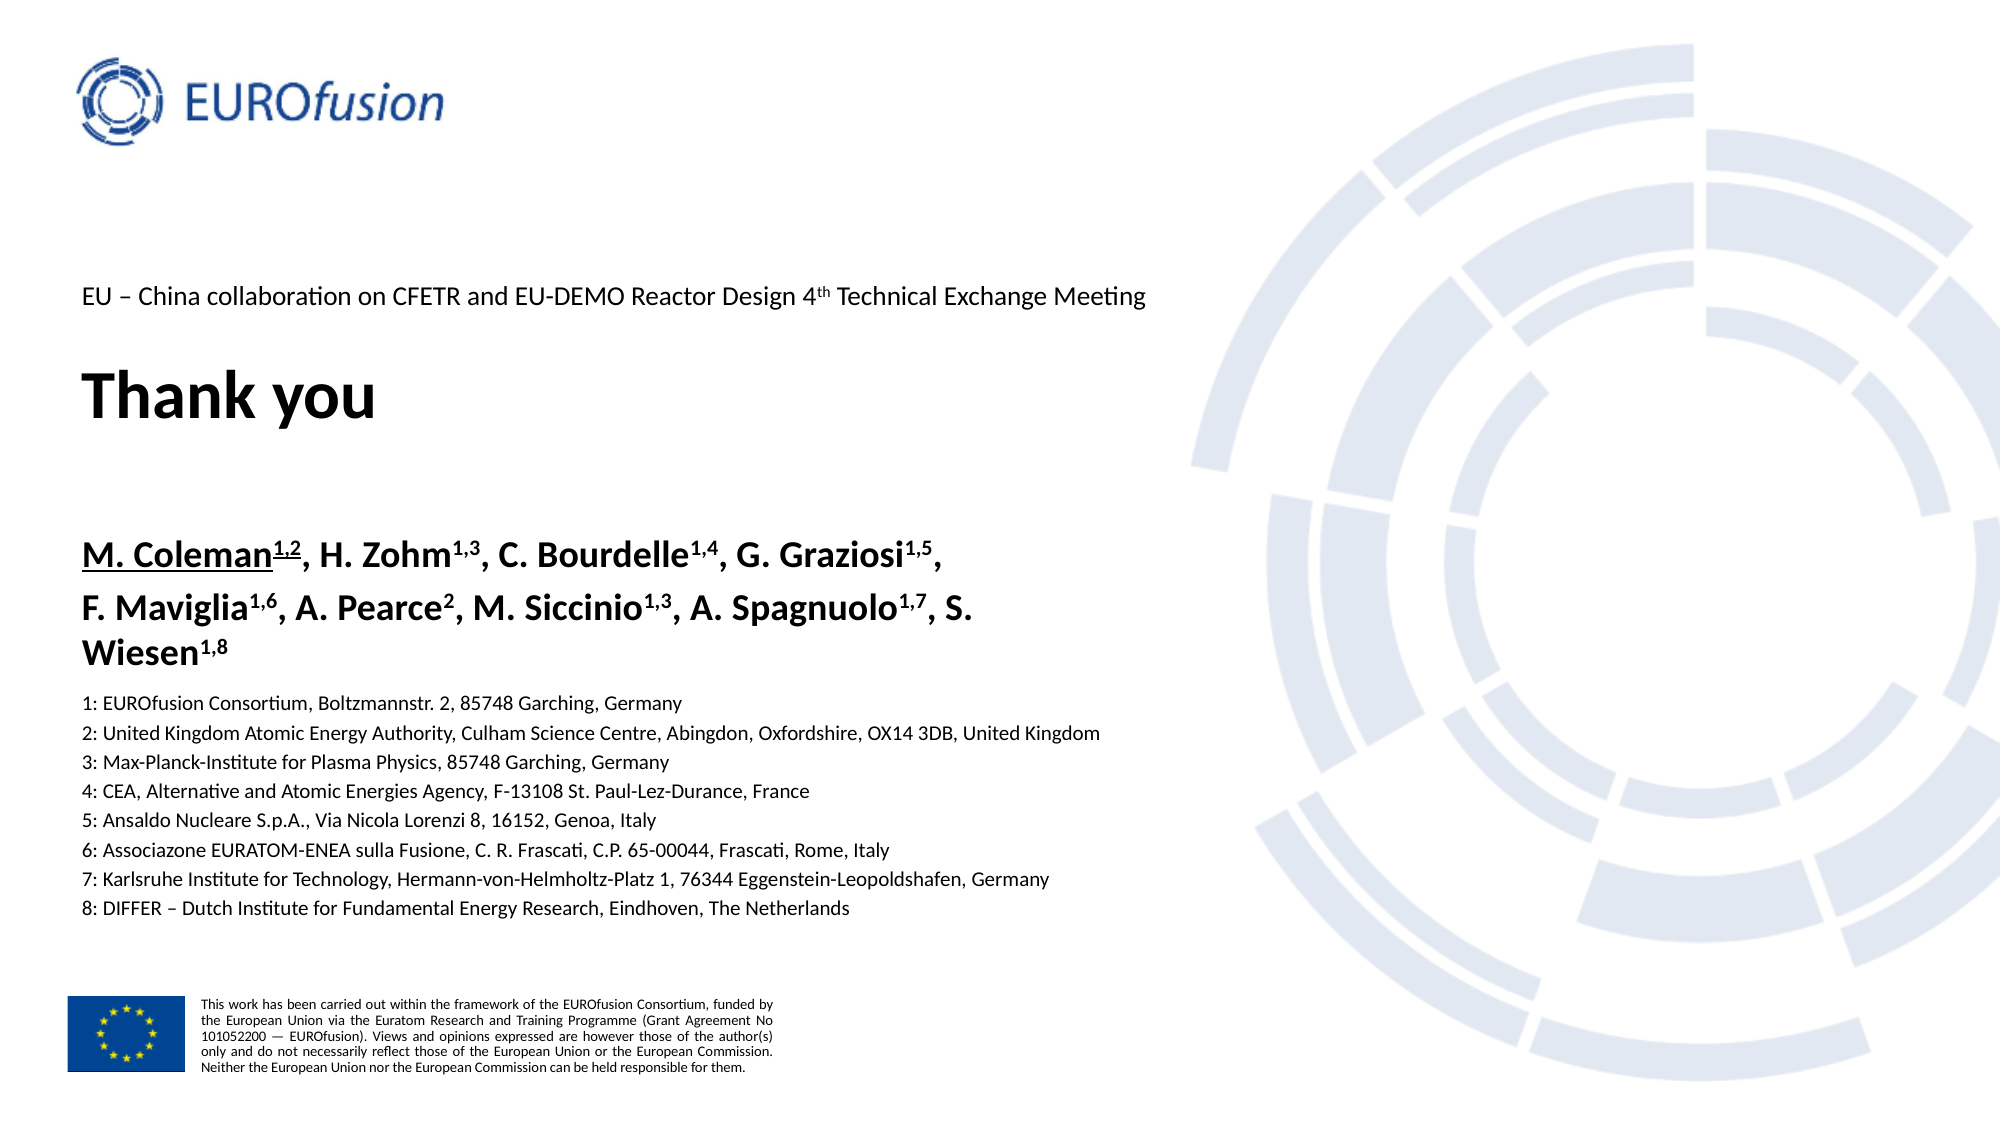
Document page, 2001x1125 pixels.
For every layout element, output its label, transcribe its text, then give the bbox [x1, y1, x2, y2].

picture [1188, 41, 2000, 1084]
list EU – China collaboration on CFETR and EU-DEMO Reactor Design 4th Technical Exchange Meeting [66, 270, 1280, 341]
picture [72, 53, 451, 152]
list 1: EUROfusion Consortium, Boltzmannstr. 2, 85748 Garching, Germany 2: United Kingdom Atomic Energy Authority, Culham Science Centre, Abingdon, Oxfordshire, OX14 3DB, United Kingdom 3: Max-Planck-Institute for Plasma Physics, 85748 Garching, Germany 4: CEA, Alternative and Atomic Energies Agency, F-13108 St. Paul-Lez-Durance, France 5: Ansaldo Nucleare S.p.A., Via Nicola Lorenzi 8, 16152, Genoa, Italy 6: Associazone EURATOM-ENEA sulla Fusione, C. R. Frascati, C.P. 65-00044, Frascati, Rome, Italy 7: Karlsruhe Institute for Technology, Hermann-von-Helmholtz-Platz 1, 76344 Eggenstein-Leopoldshafen, Germany 8: DIFFER – Dutch Institute for Fundamental Energy Research, Eindhoven, The Netherlands [66, 682, 1459, 929]
list M. Coleman1,2, H. Zohm1,3, C. Bourdelle1,4, G. Graziosi1,5, F. Maviglia1,6, A. Pearce2, M. Siccinio1,3, A. Spagnuolo1,7, S. Wiesen1,8 [66, 521, 1086, 681]
title Thank you [66, 341, 977, 442]
